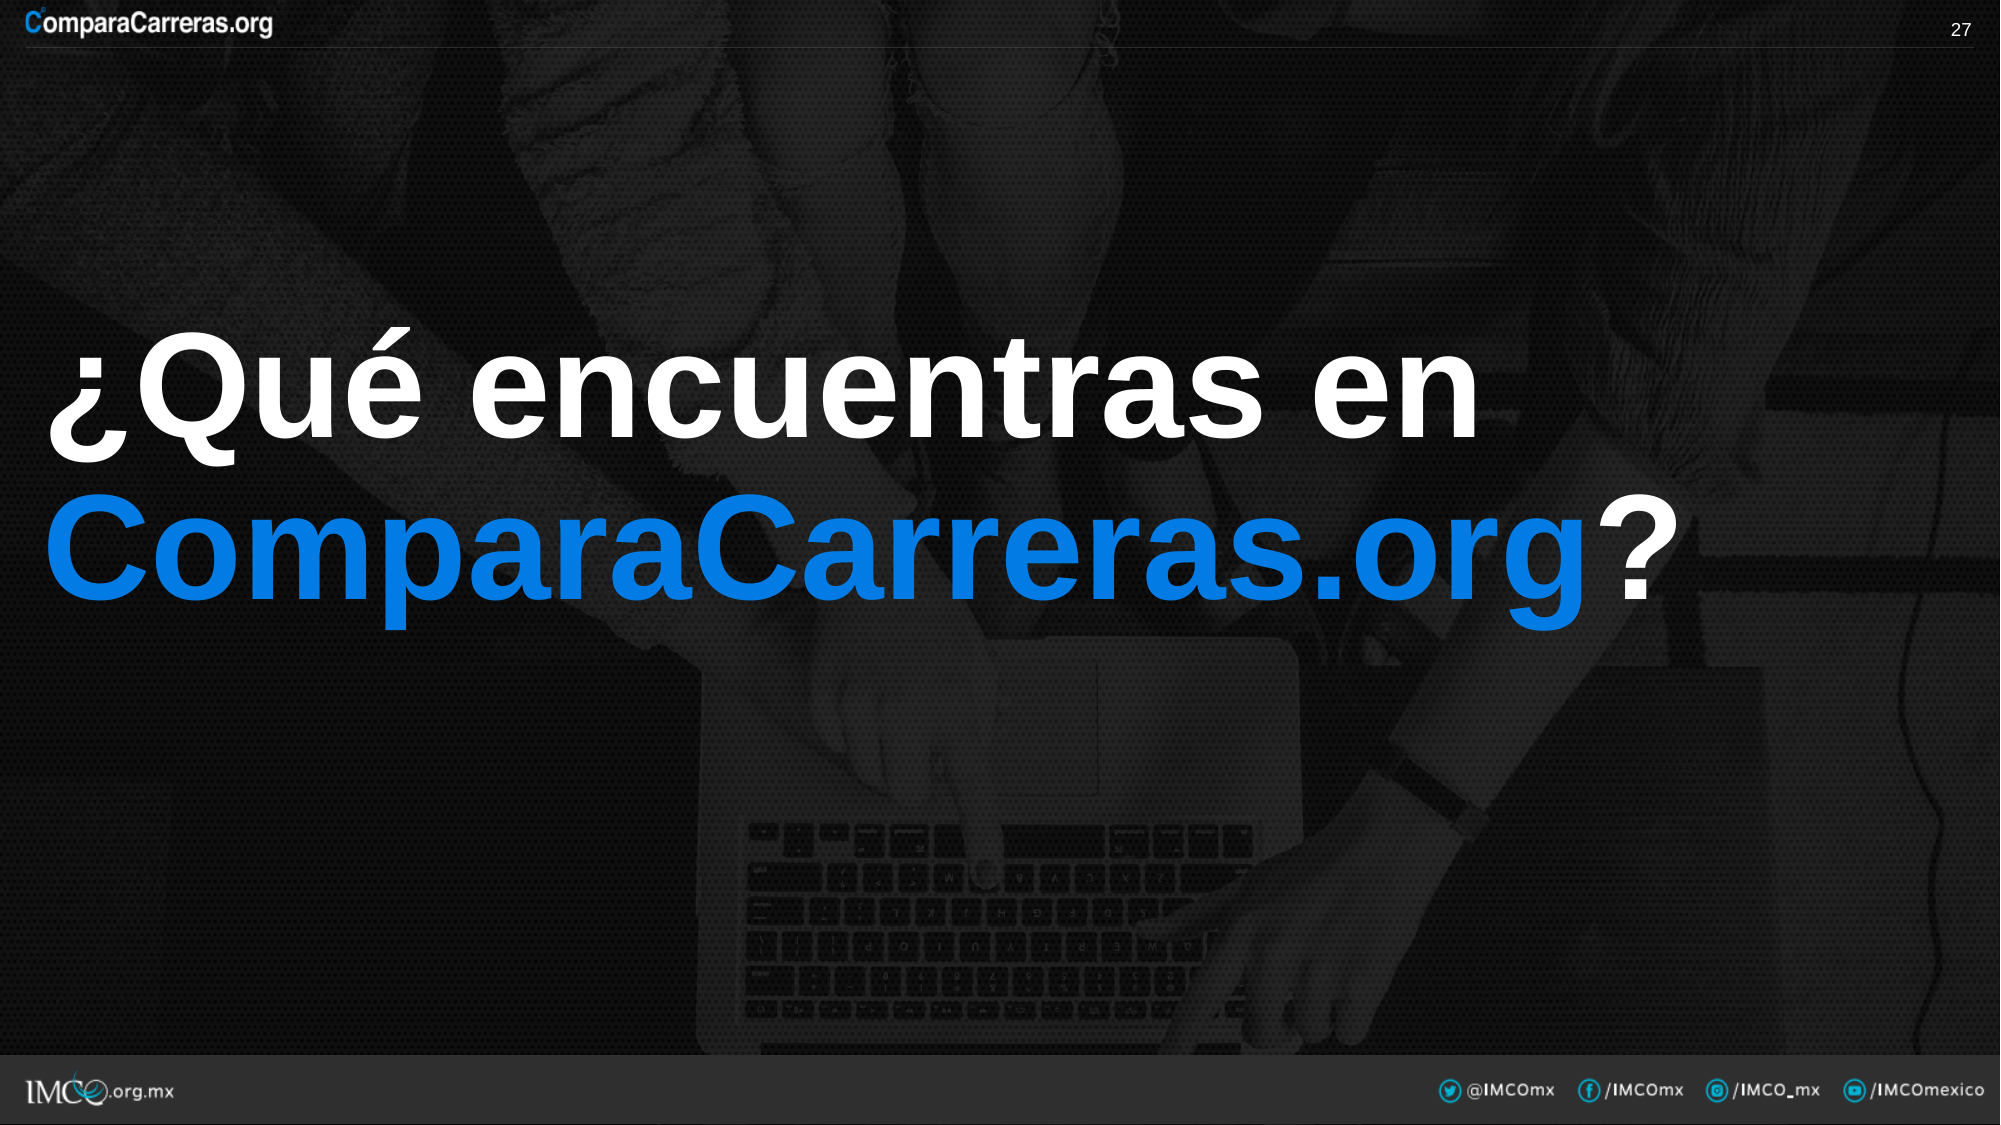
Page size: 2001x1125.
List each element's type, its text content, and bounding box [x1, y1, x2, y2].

slide_number 26 [1536, 10, 1987, 71]
picture [0, 0, 2000, 1055]
list ¿Qué encuentras en ComparaCarreras.org? [27, 300, 1761, 683]
